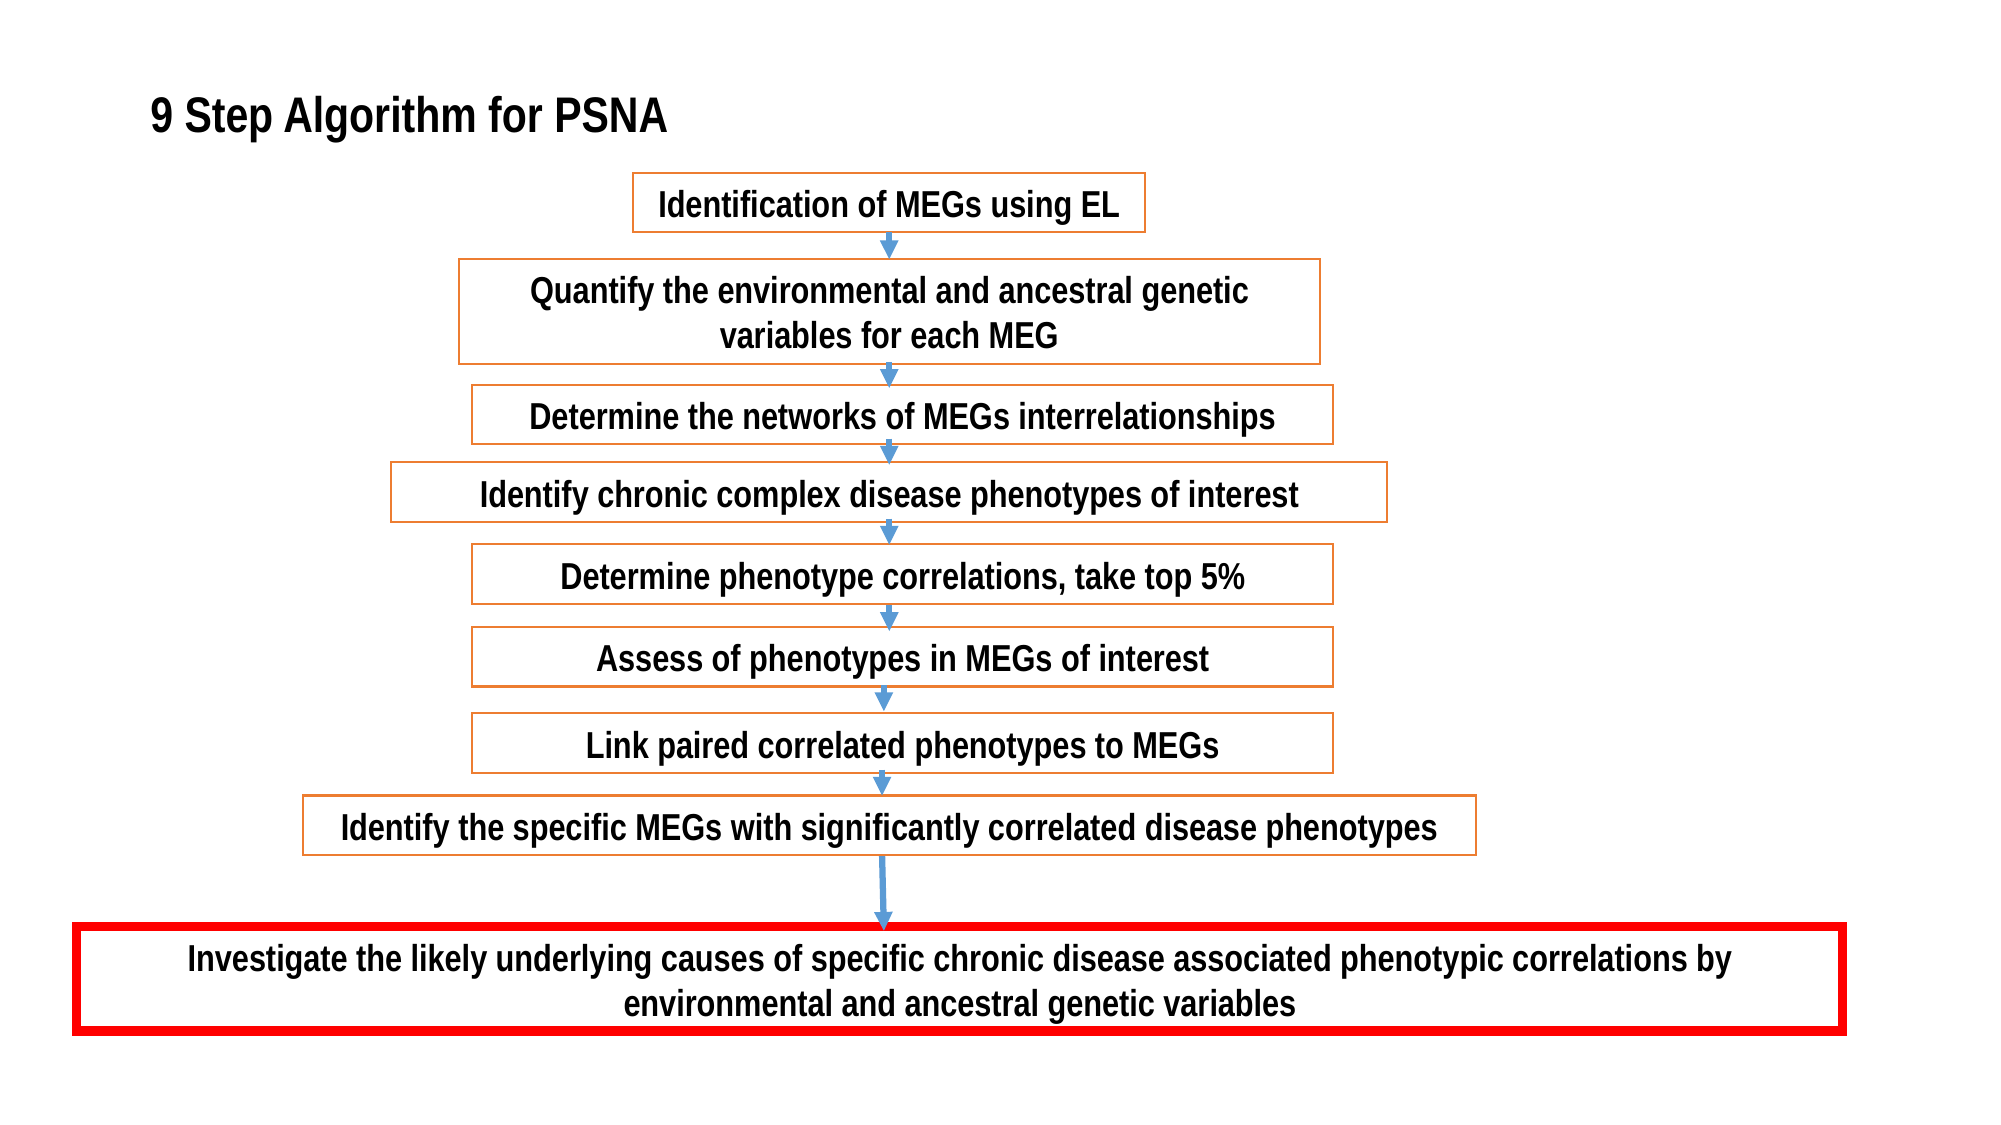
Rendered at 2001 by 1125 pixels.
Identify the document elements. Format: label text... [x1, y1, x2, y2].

text_box Identify chronic complex disease phenotypes of interest [390, 461, 1388, 523]
text_box 9 Step Algorithm for PSNA [135, 75, 1590, 150]
text_box Identification of MEGs using EL [632, 172, 1146, 233]
text_box Identify the specific MEGs with significantly correlated disease phenotypes [302, 794, 1477, 856]
text_box Determine the networks of MEGs interrelationships [471, 384, 1334, 445]
text_box Determine phenotype correlations, take top 5% [471, 543, 1334, 605]
text_box Link paired correlated phenotypes to MEGs [471, 712, 1334, 774]
text_box Assess of phenotypes in MEGs of interest [471, 626, 1334, 688]
text_box Investigate the likely underlying causes of specific chronic disease associated phenotypic correlations by environmental and ancestral genetic variables [76, 925, 1844, 1032]
text_box Quantify the environmental and ancestral genetic variables for each MEG [458, 258, 1321, 365]
